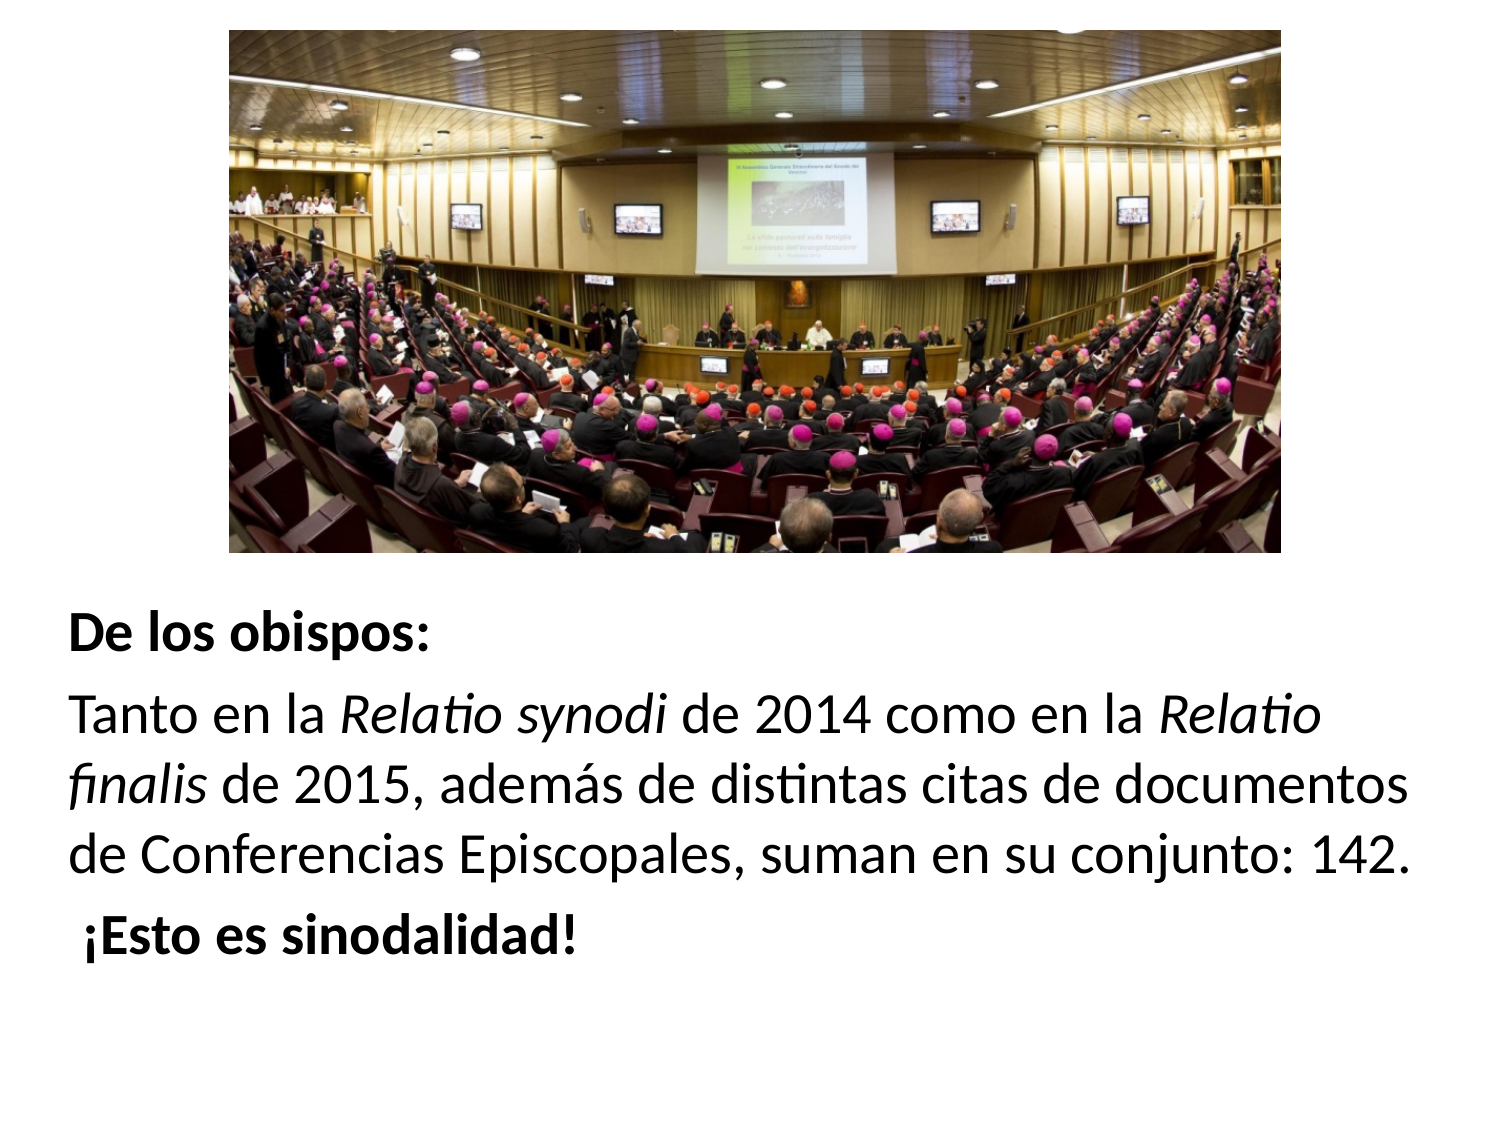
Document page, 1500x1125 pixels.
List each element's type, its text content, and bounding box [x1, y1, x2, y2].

list De los obispos: Tanto en la Relatio synodi de 2014 como en la Relatio finalis de 2015, además de distintas citas de documentos de Conferencias Episcopales, suman en su conjunto: 142. ¡Esto es sinodalidad! [53, 586, 1459, 1096]
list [229, 30, 1282, 553]
